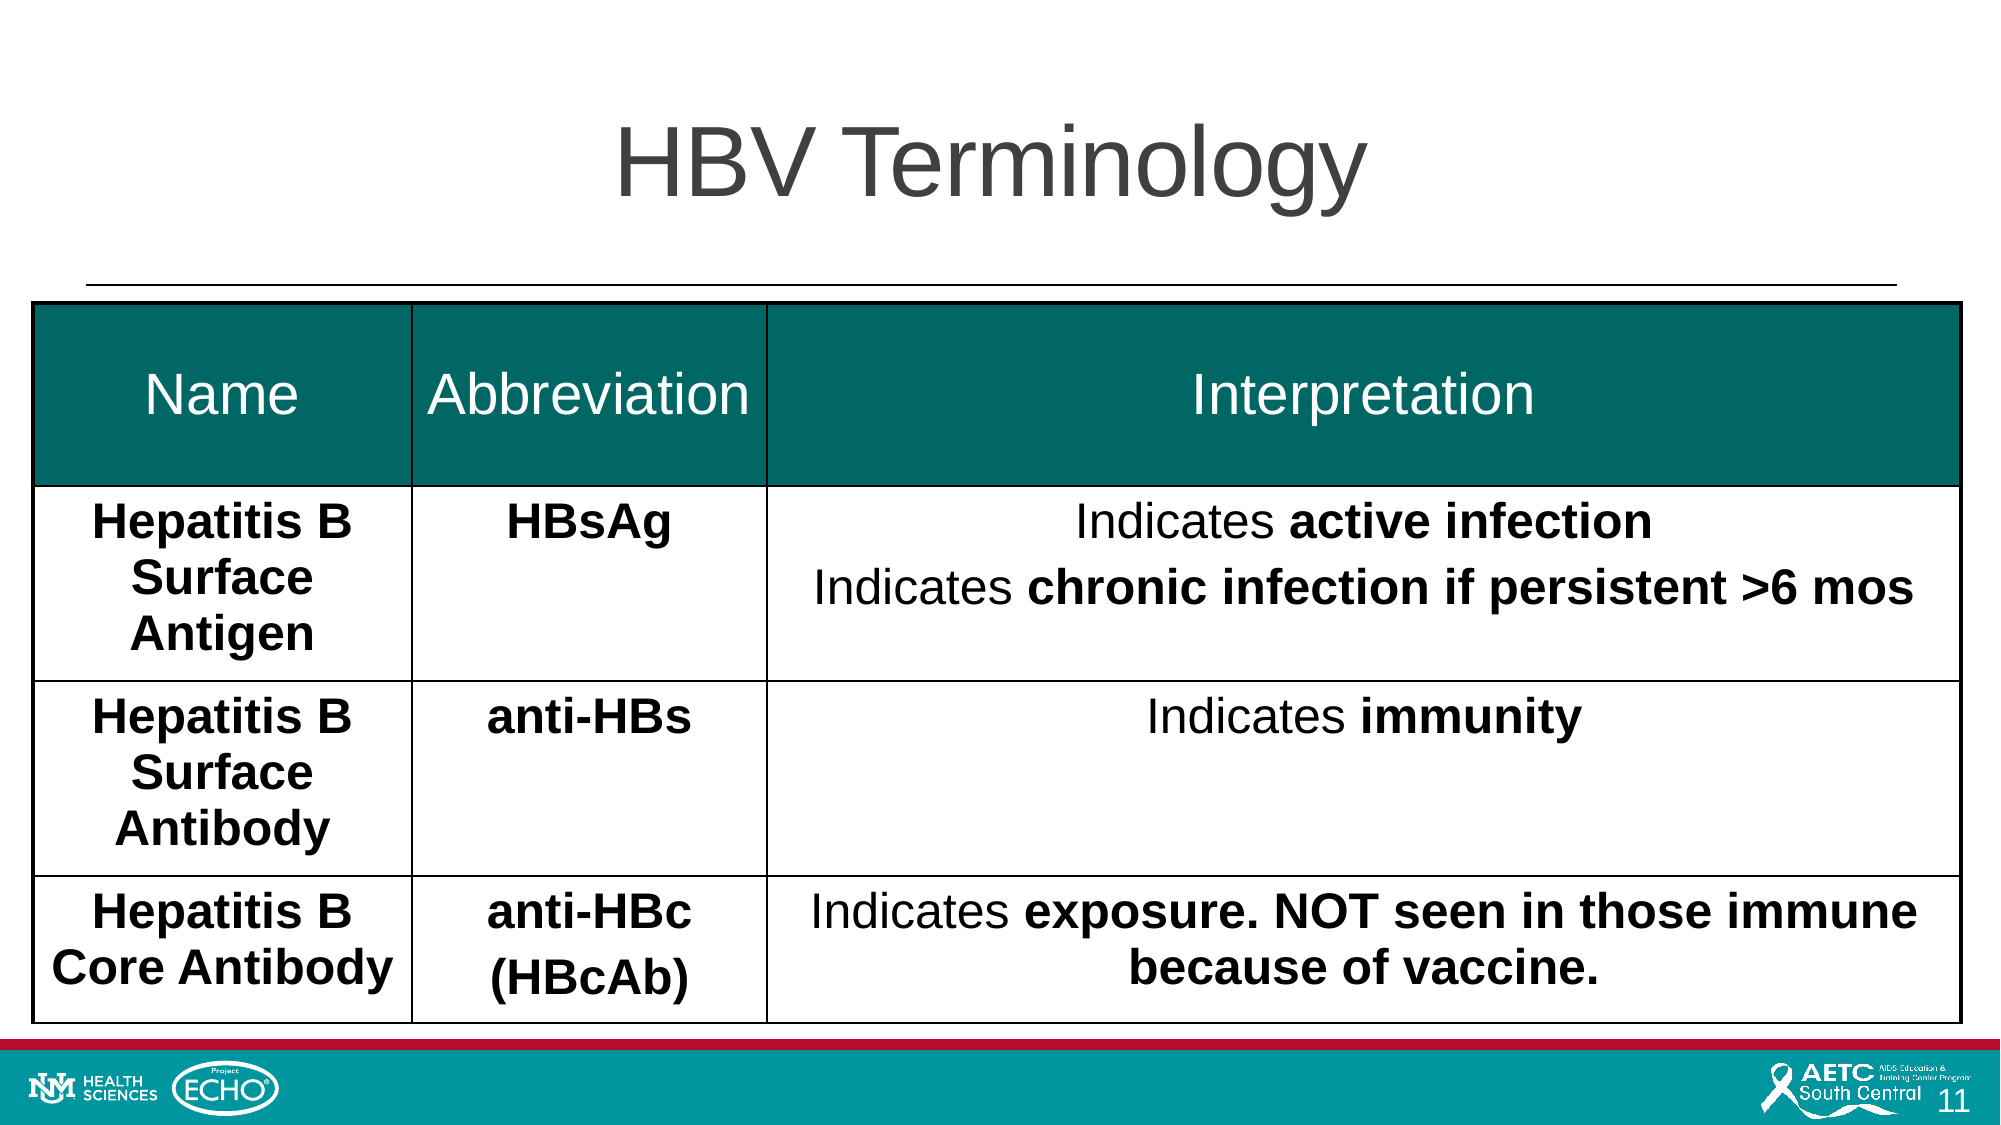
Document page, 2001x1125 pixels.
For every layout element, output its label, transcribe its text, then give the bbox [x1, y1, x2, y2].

table_cell HBsAg [413, 487, 766, 680]
table_cell Indicates active infection Indicates chronic infection if persistent >6 mos [768, 487, 1959, 680]
table_cell anti-HBc (HBcAb) [413, 877, 766, 1022]
picture [1760, 1061, 1972, 1120]
table_header Abbreviation [413, 305, 766, 485]
table_cell Indicates immunity [768, 682, 1959, 875]
table_cell Hepatitis B Core Antibody [35, 877, 411, 1022]
title HBV Terminology [85, 47, 1897, 285]
table_header Name [35, 305, 411, 485]
table_cell Indicates exposure. NOT seen in those immune because of vaccine. [768, 877, 1959, 1022]
table_cell Hepatitis B Surface Antibody [35, 682, 411, 875]
table_cell Hepatitis B Surface Antigen [35, 487, 411, 680]
table_header Interpretation [768, 305, 1959, 485]
table_cell anti-HBs [413, 682, 766, 875]
